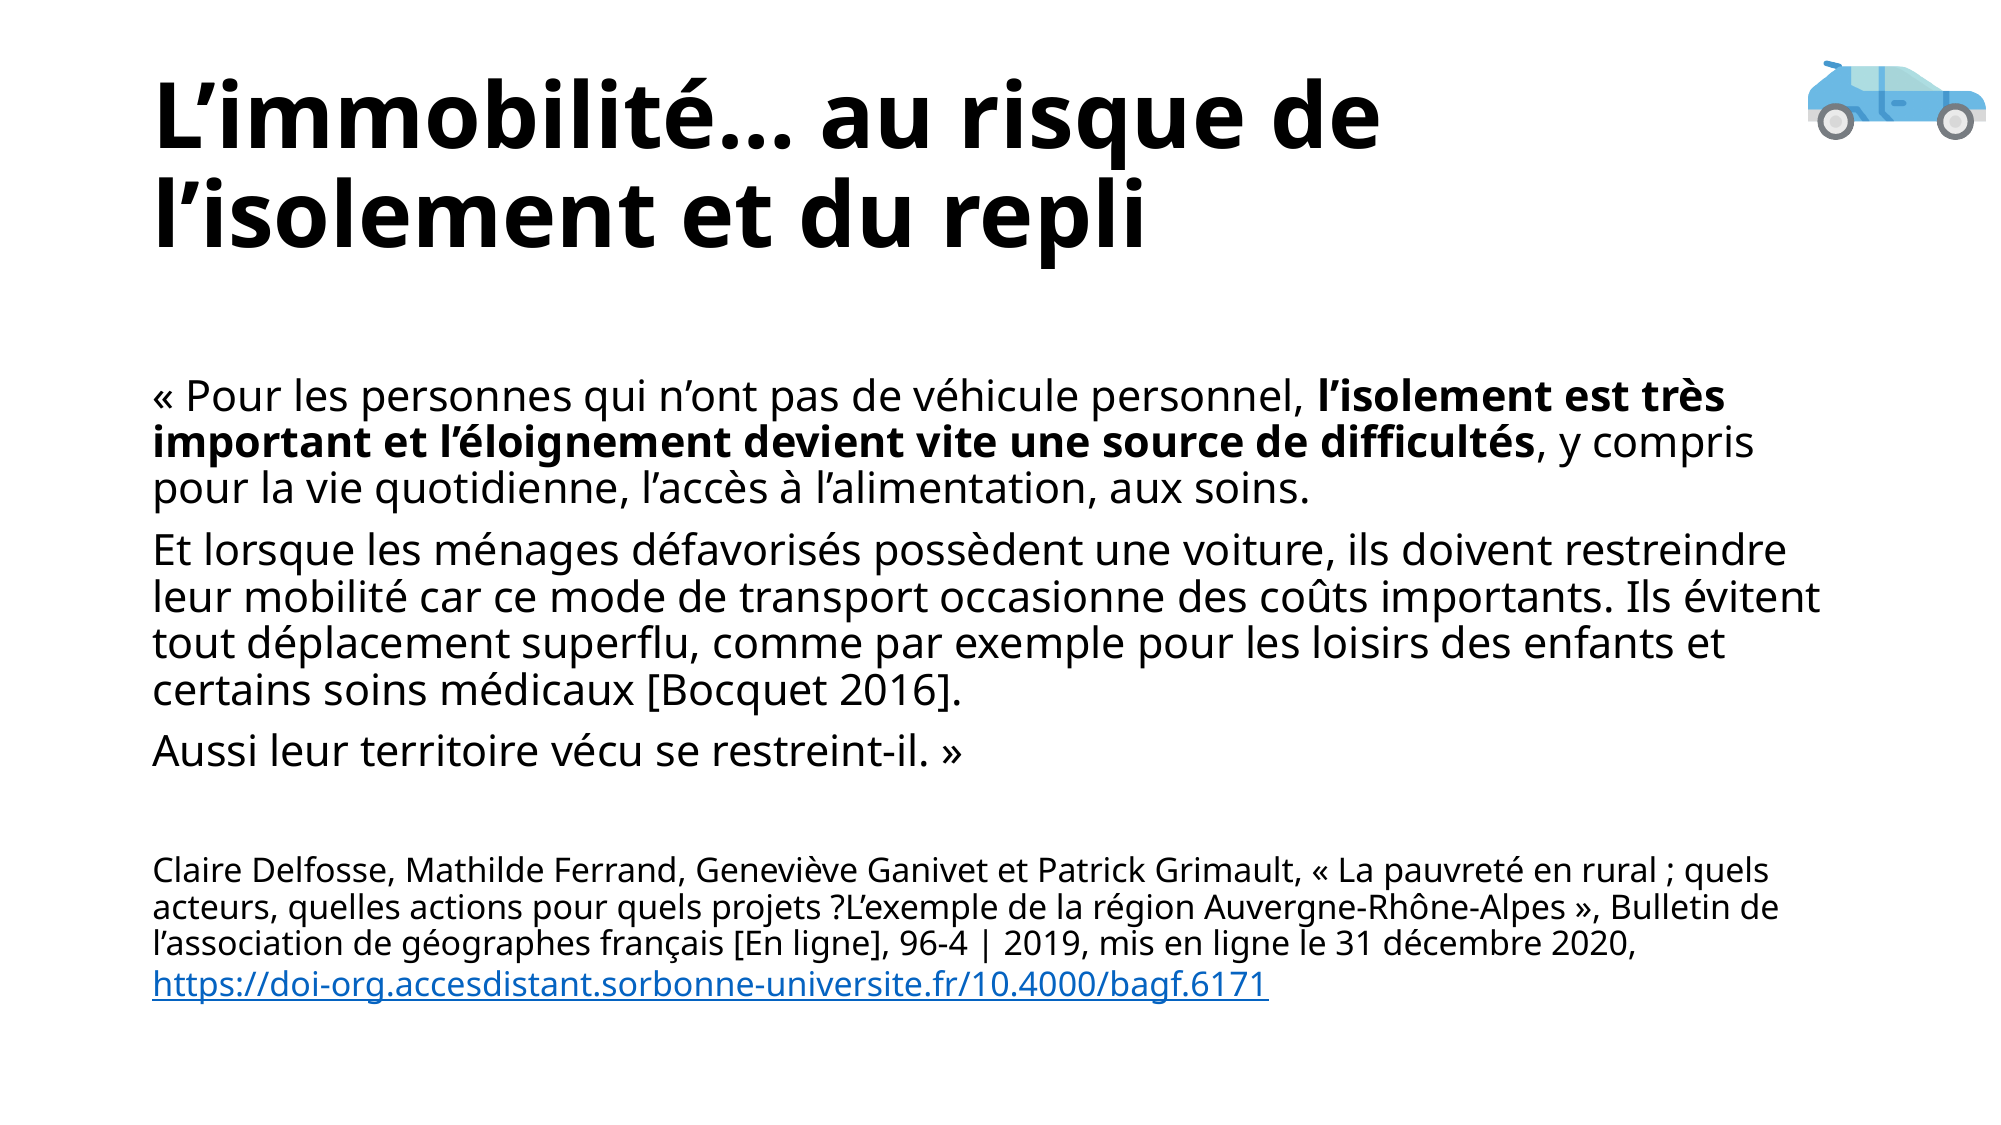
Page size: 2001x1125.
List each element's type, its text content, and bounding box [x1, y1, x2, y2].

list « Pour les personnes qui n’ont pas de véhicule personnel, l’isolement est très important et l’éloignement devient vite une source de difficultés, y compris pour la vie quotidienne, l’accès à l’alimentation, aux soins. Et lorsque les ménages défavorisés possèdent une voiture, ils doivent restreindre leur mobilité car ce mode de transport occasionne des coûts importants. Ils évitent tout déplacement superflu, comme par exemple pour les loisirs des enfants et certains soins médicaux [Bocquet 2016]. Aussi leur territoire vécu se restreint-il. » Claire Delfosse, Mathilde Ferrand, Geneviève Ganivet et Patrick Grimault, « La pauvreté en rural ; quels acteurs, quelles actions pour quels projets ?L’exemple de la région Auvergne-Rhône-Alpes », Bulletin de l’association de géographes français [En ligne], 96-4 | 2019, mis en ligne le 31 décembre 2020, https://doi-org.accesdistant.sorbonne-universite.fr/10.4000/bagf.6171 [137, 299, 1863, 1014]
picture [1808, 11, 1986, 189]
title L’immobilité… au risque de l’isolement et du repli [137, 59, 1863, 278]
